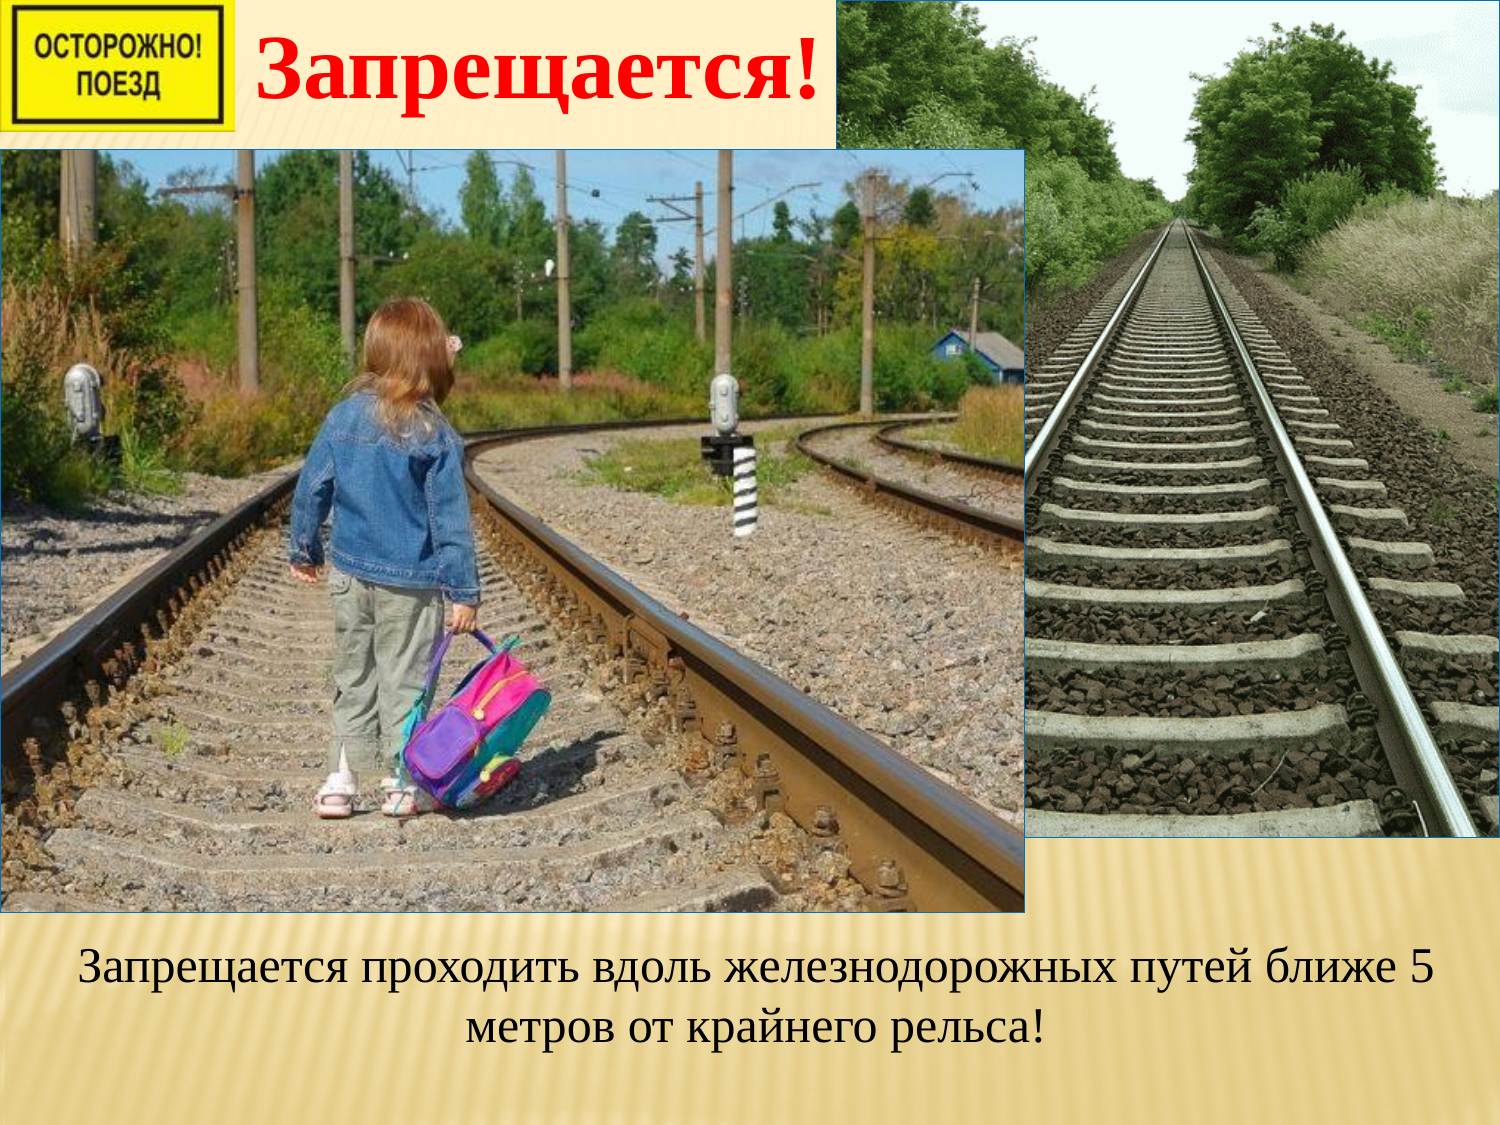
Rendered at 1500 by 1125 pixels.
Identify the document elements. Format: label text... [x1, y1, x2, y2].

text_box Запрещается! [240, 0, 833, 125]
text_box Запрещается проходить вдоль железнодорожных путей ближе 5 метров от крайнего рельса! [49, 924, 1463, 1060]
picture [0, 0, 235, 132]
picture [0, 0, 1500, 913]
